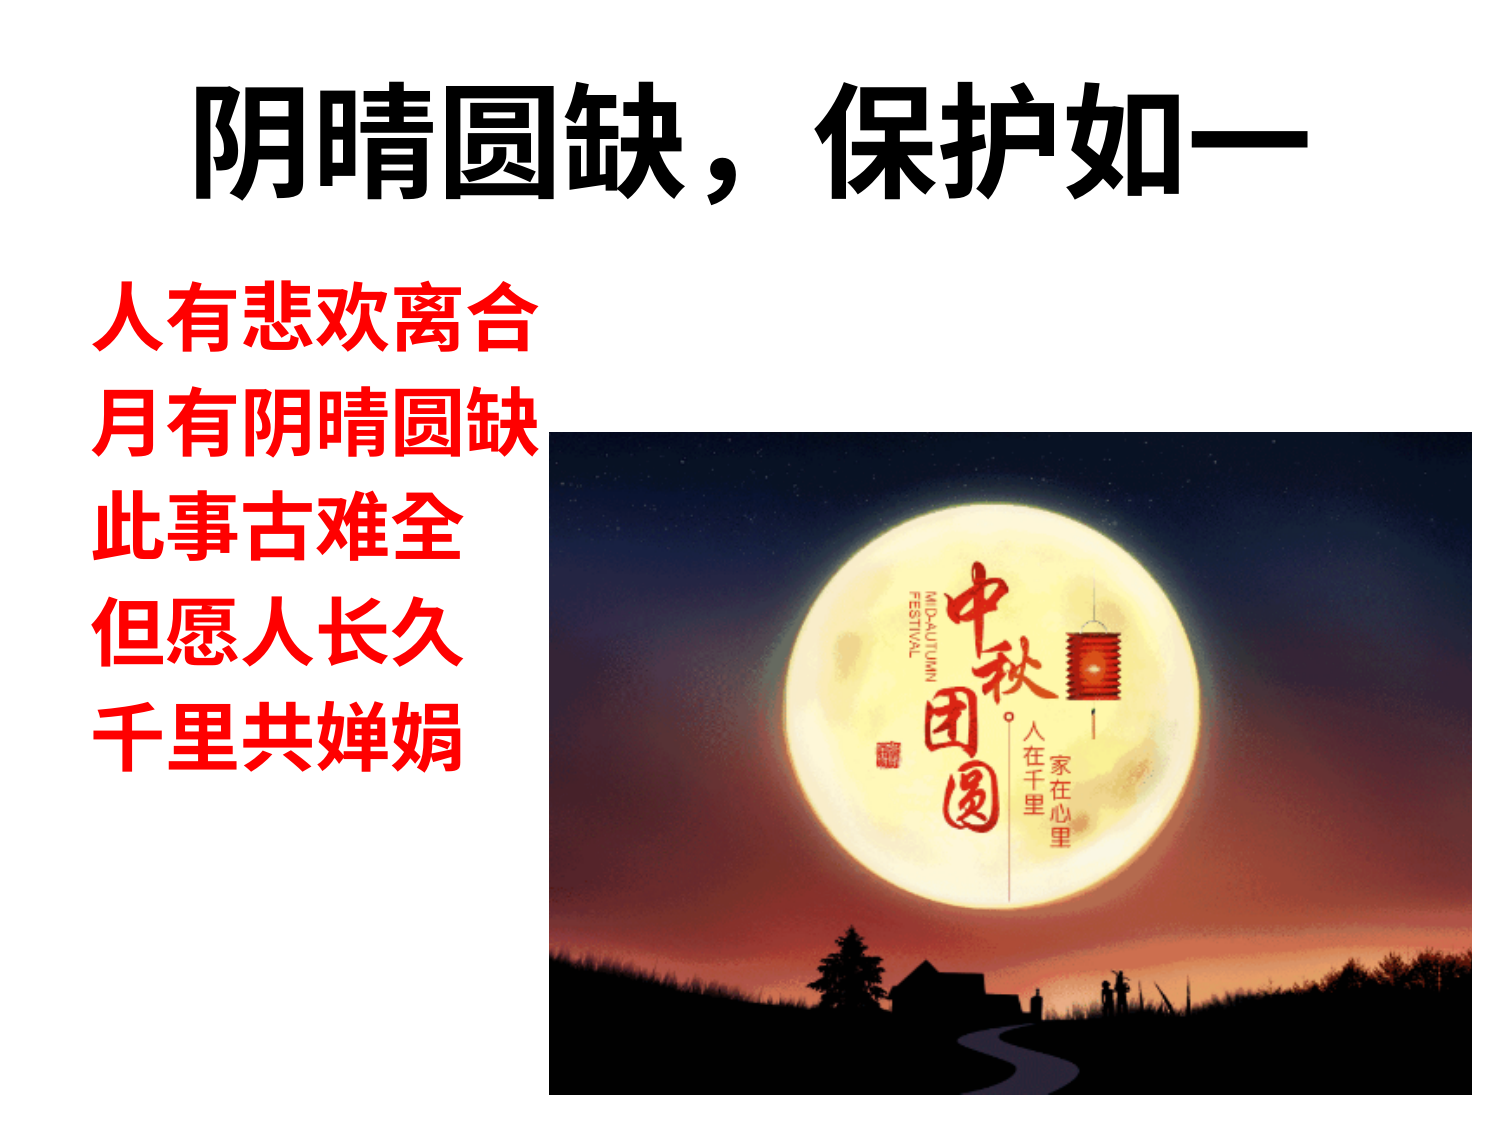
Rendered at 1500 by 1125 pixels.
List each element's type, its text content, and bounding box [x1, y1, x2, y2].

title 阴晴圆缺，保护如一 [74, 44, 1426, 233]
list 人有悲欢离合 月有阴晴圆缺 此事古难全 但愿人长久 千里共婵娟 [74, 262, 786, 776]
picture [548, 432, 1473, 1095]
